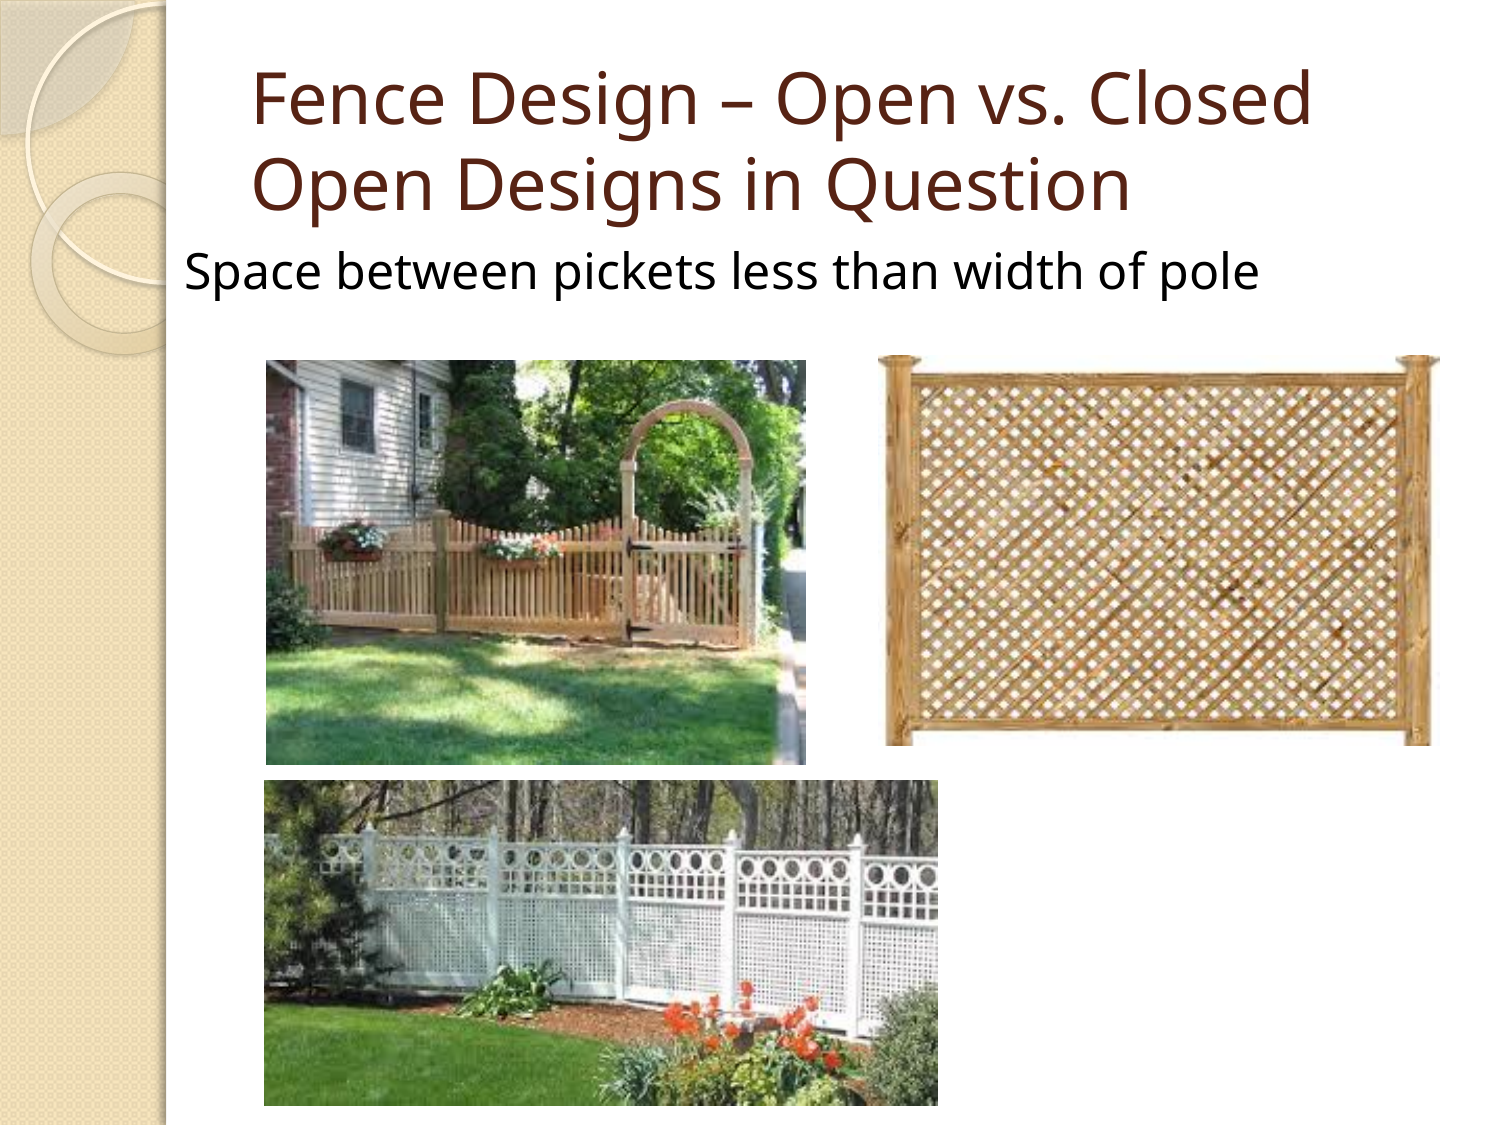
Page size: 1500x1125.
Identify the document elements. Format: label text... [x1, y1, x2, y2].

text_box Space between pickets less than width of pole [169, 232, 1277, 308]
picture [265, 360, 806, 765]
picture [264, 779, 938, 1106]
picture [878, 355, 1440, 746]
title Fence Design – Open vs. Closed Open Designs in Question [235, 45, 1466, 233]
